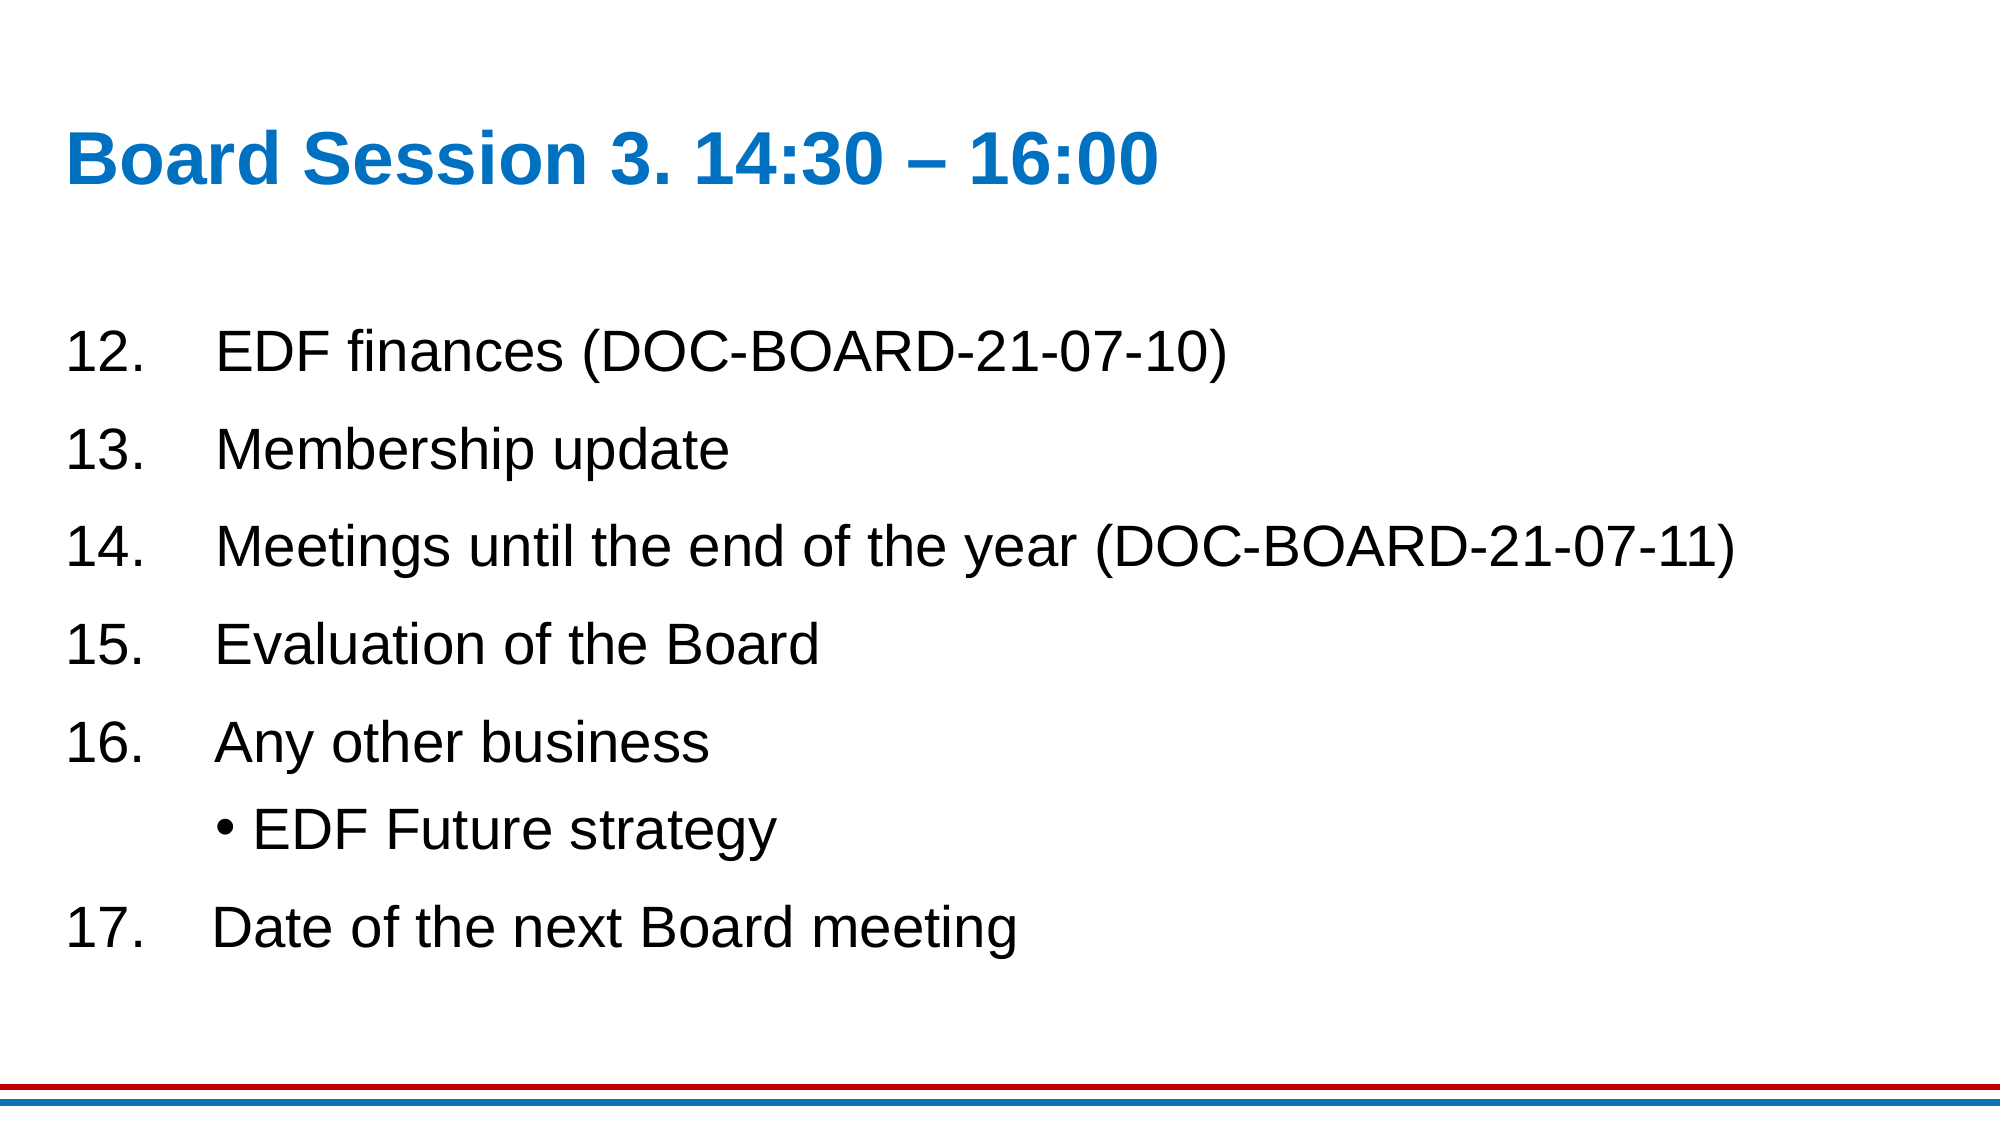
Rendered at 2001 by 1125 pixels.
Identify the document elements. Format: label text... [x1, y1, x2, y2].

title Board Session 3. 14:30 – 16:00 [50, 51, 1776, 269]
list 12. EDF finances (DOC-BOARD-21-07-10) 13. Membership update 14. Meetings until the end of the year (DOC-BOARD-21-07-11) Evaluation of the Board Any other business EDF Future strategy 17. Date of the next Board meeting [50, 298, 1776, 1013]
